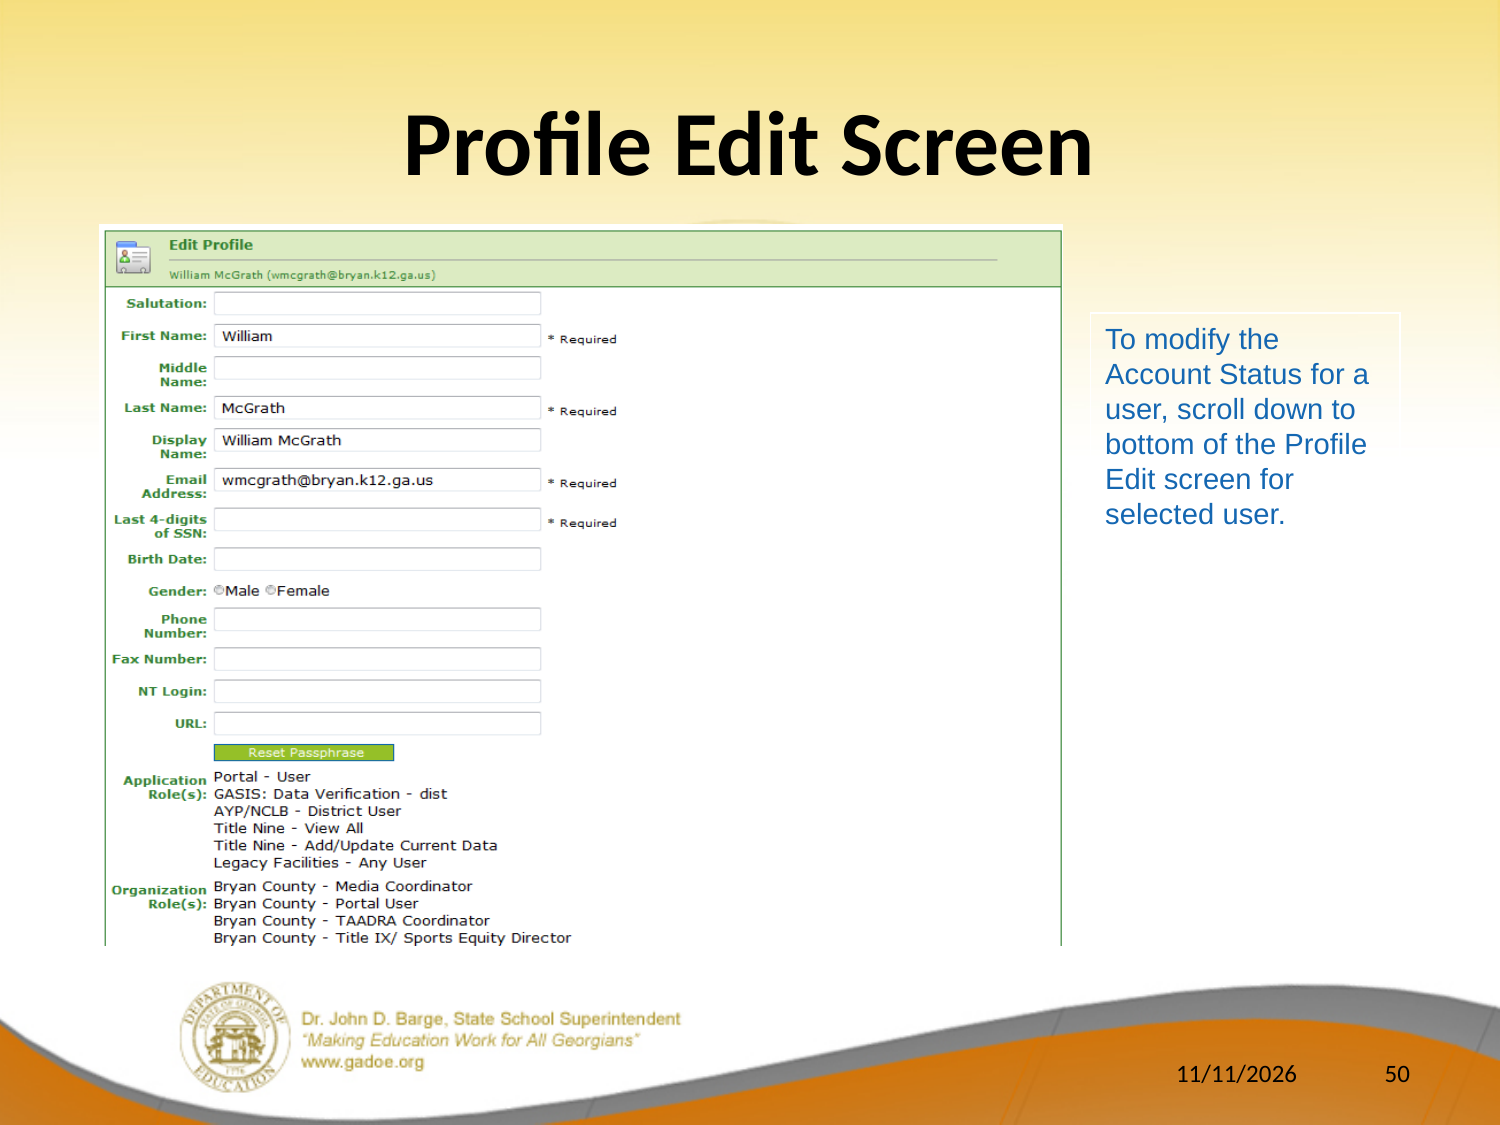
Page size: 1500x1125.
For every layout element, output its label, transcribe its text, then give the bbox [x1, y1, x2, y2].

title Profile Edit Screen [74, 44, 1426, 233]
picture [0, 0, 1500, 1125]
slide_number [1137, 1042, 1313, 1103]
slide_number 50 [1325, 1042, 1425, 1103]
text_box To modify the Account Status for a user, scroll down to bottom of the Profile Edit screen for selected user. [1090, 312, 1400, 938]
